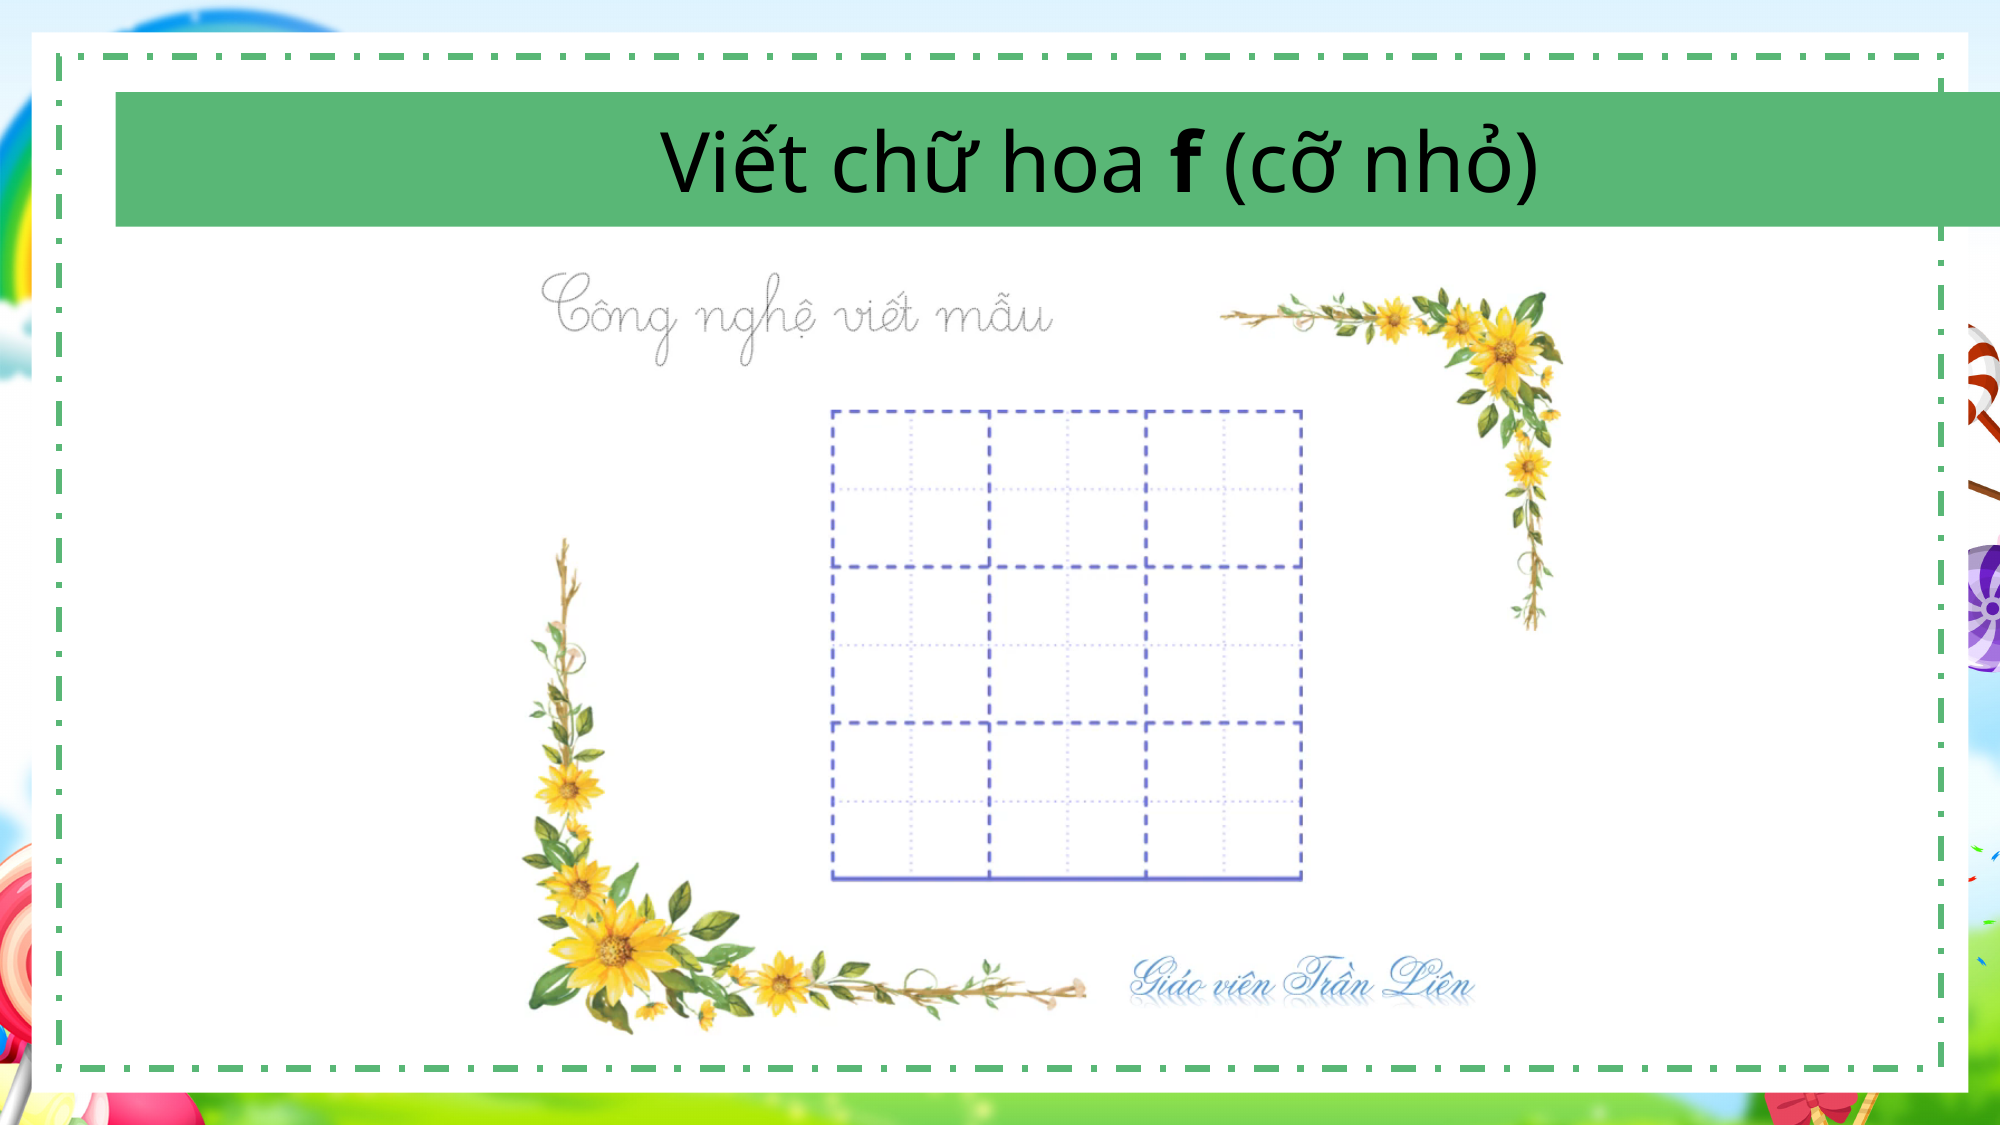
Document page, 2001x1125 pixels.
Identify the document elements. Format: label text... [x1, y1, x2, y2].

picture [0, 124, 2000, 1125]
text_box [488, 248, 1593, 1054]
text_box Viết chữ hoa f (cỡ nhỏ) [645, 101, 1773, 217]
text_box [115, 91, 2000, 228]
picture [0, 0, 2000, 152]
